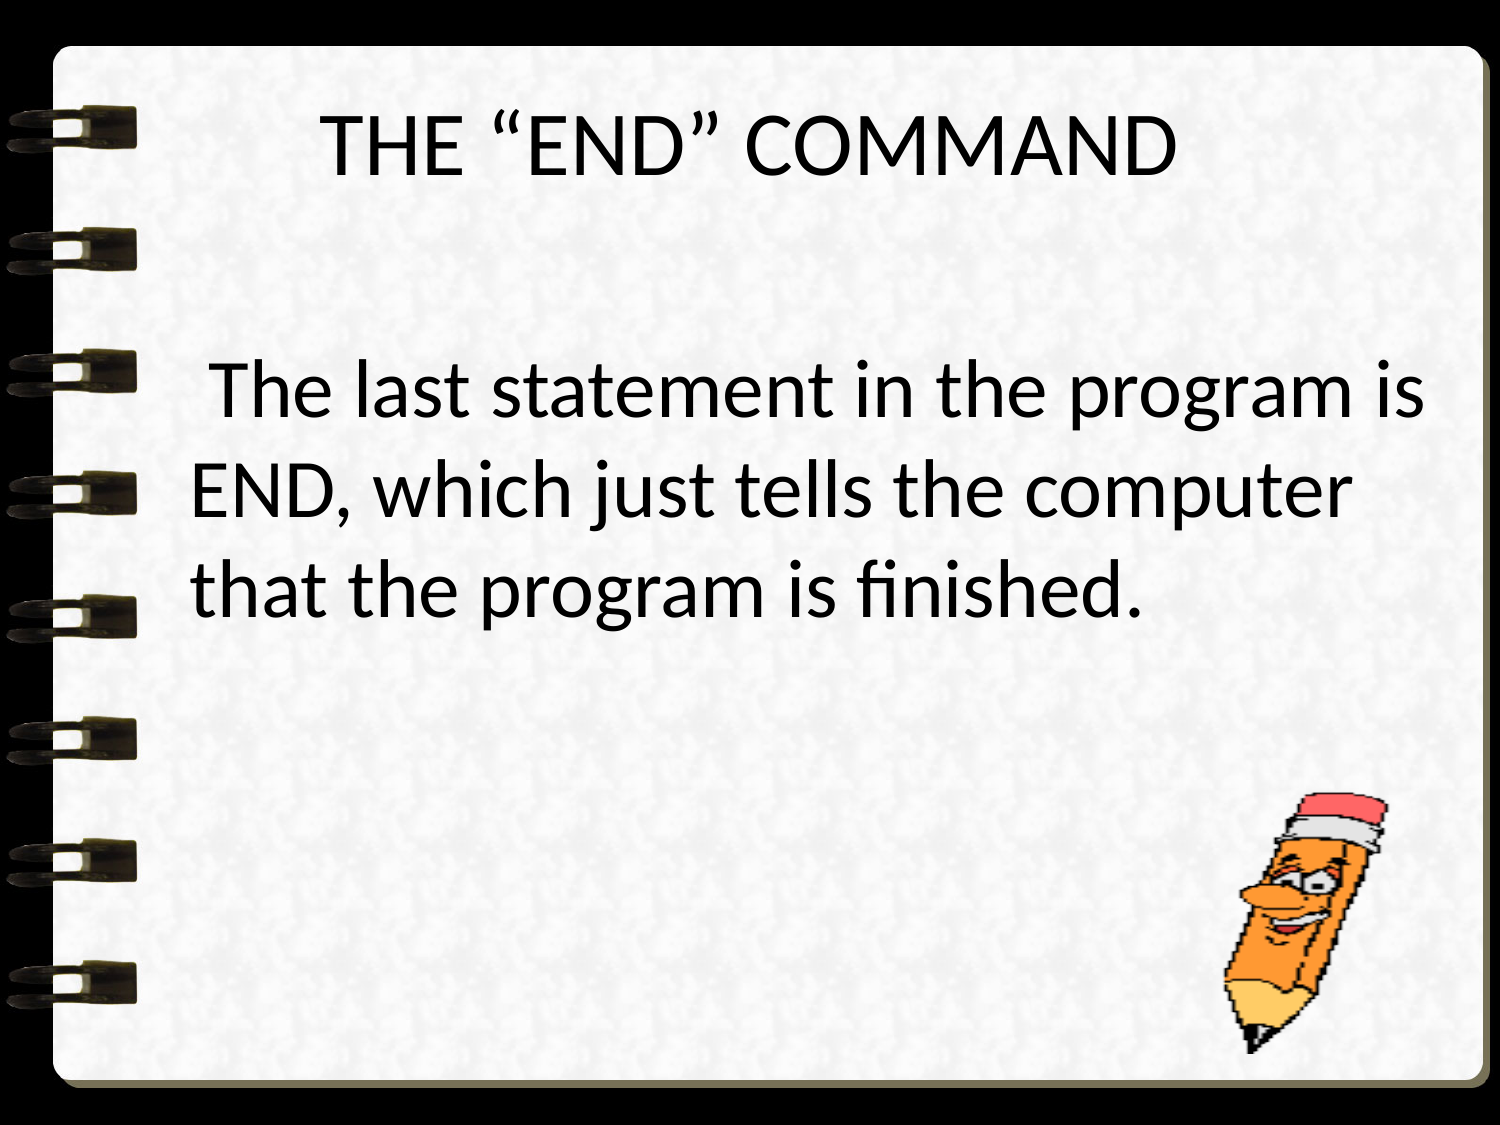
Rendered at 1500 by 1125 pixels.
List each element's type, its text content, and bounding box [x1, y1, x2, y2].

picture [0, 0, 1500, 1125]
title THE “END” COMMAND [75, 45, 1425, 233]
text_box The last statement in the program is END, which just tells the computer that the program is finished. [174, 326, 1450, 642]
